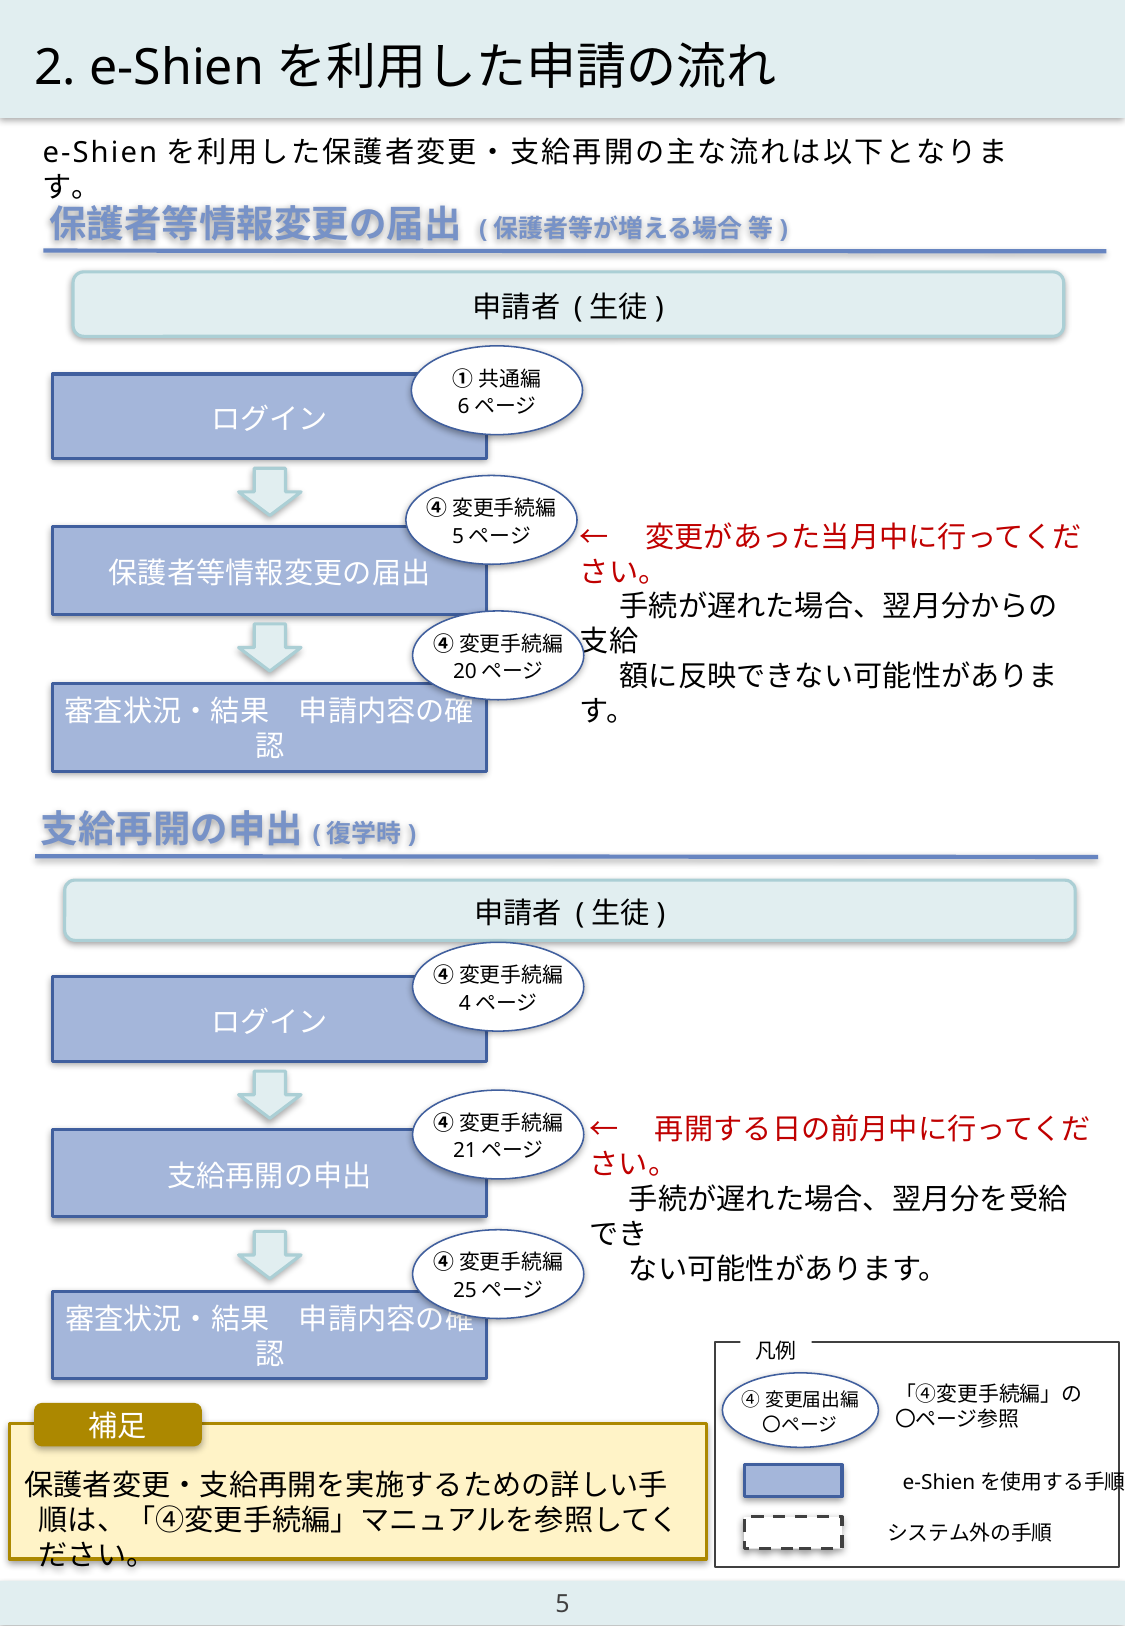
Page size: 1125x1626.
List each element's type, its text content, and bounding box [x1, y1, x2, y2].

text_box ④変更手続編 5ページ [405, 474, 578, 566]
text_box 支給再開の申出(復学時) [34, 794, 1099, 853]
text_box ログイン [52, 373, 487, 459]
text_box 保護者等情報変更の届出 [52, 526, 487, 615]
text_box 審査状況・結果 申請内容の確認 [52, 1290, 487, 1379]
text_box [237, 468, 302, 517]
text_box 申請者 (生徒) [72, 271, 1065, 338]
text_box ①共通編 6ページ [410, 345, 584, 436]
text_box ④変更手続編 25ページ [411, 1228, 585, 1320]
text_box 審査状況・結果 申請内容の確認 [52, 683, 487, 772]
text_box ④変更手続編 20ページ [411, 610, 585, 701]
text_box 申請者 (生徒) [63, 879, 1076, 942]
text_box 補足 [34, 1402, 202, 1447]
text_box 保護者変更・支給再開を実施するための詳しい手順は、「④変更手続編」マニュアルを参照してください。 [9, 1423, 707, 1560]
text_box [237, 1230, 302, 1280]
text_box 保護者等情報変更の届出 (保護者等が増える場合 等) [43, 188, 1107, 249]
text_box 支給再開の申出 [52, 1129, 487, 1218]
text_box [237, 1070, 302, 1119]
list e-Shienを利用した保護者変更・支給再開の主な流れは以下となります。 [27, 125, 1044, 209]
list 2. e-Shienを利用した申請の流れ [19, 0, 1107, 119]
text_box ← 変更があった当月中に行ってください。 手続が遅れた場合、翌月分からの支給 額に反映できない可能性があります。 [565, 510, 1097, 735]
text_box ← 再開する日の前月中に行ってください。 手続が遅れた場合、翌月分を受給でき ない可能性があります。 [574, 1102, 1107, 1293]
text_box [237, 623, 302, 672]
text_box ログイン [52, 976, 487, 1062]
text_box ④変更手続編 4ページ [411, 941, 585, 1032]
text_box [714, 1329, 1125, 1568]
text_box ④変更手続編 21ページ [411, 1089, 585, 1180]
